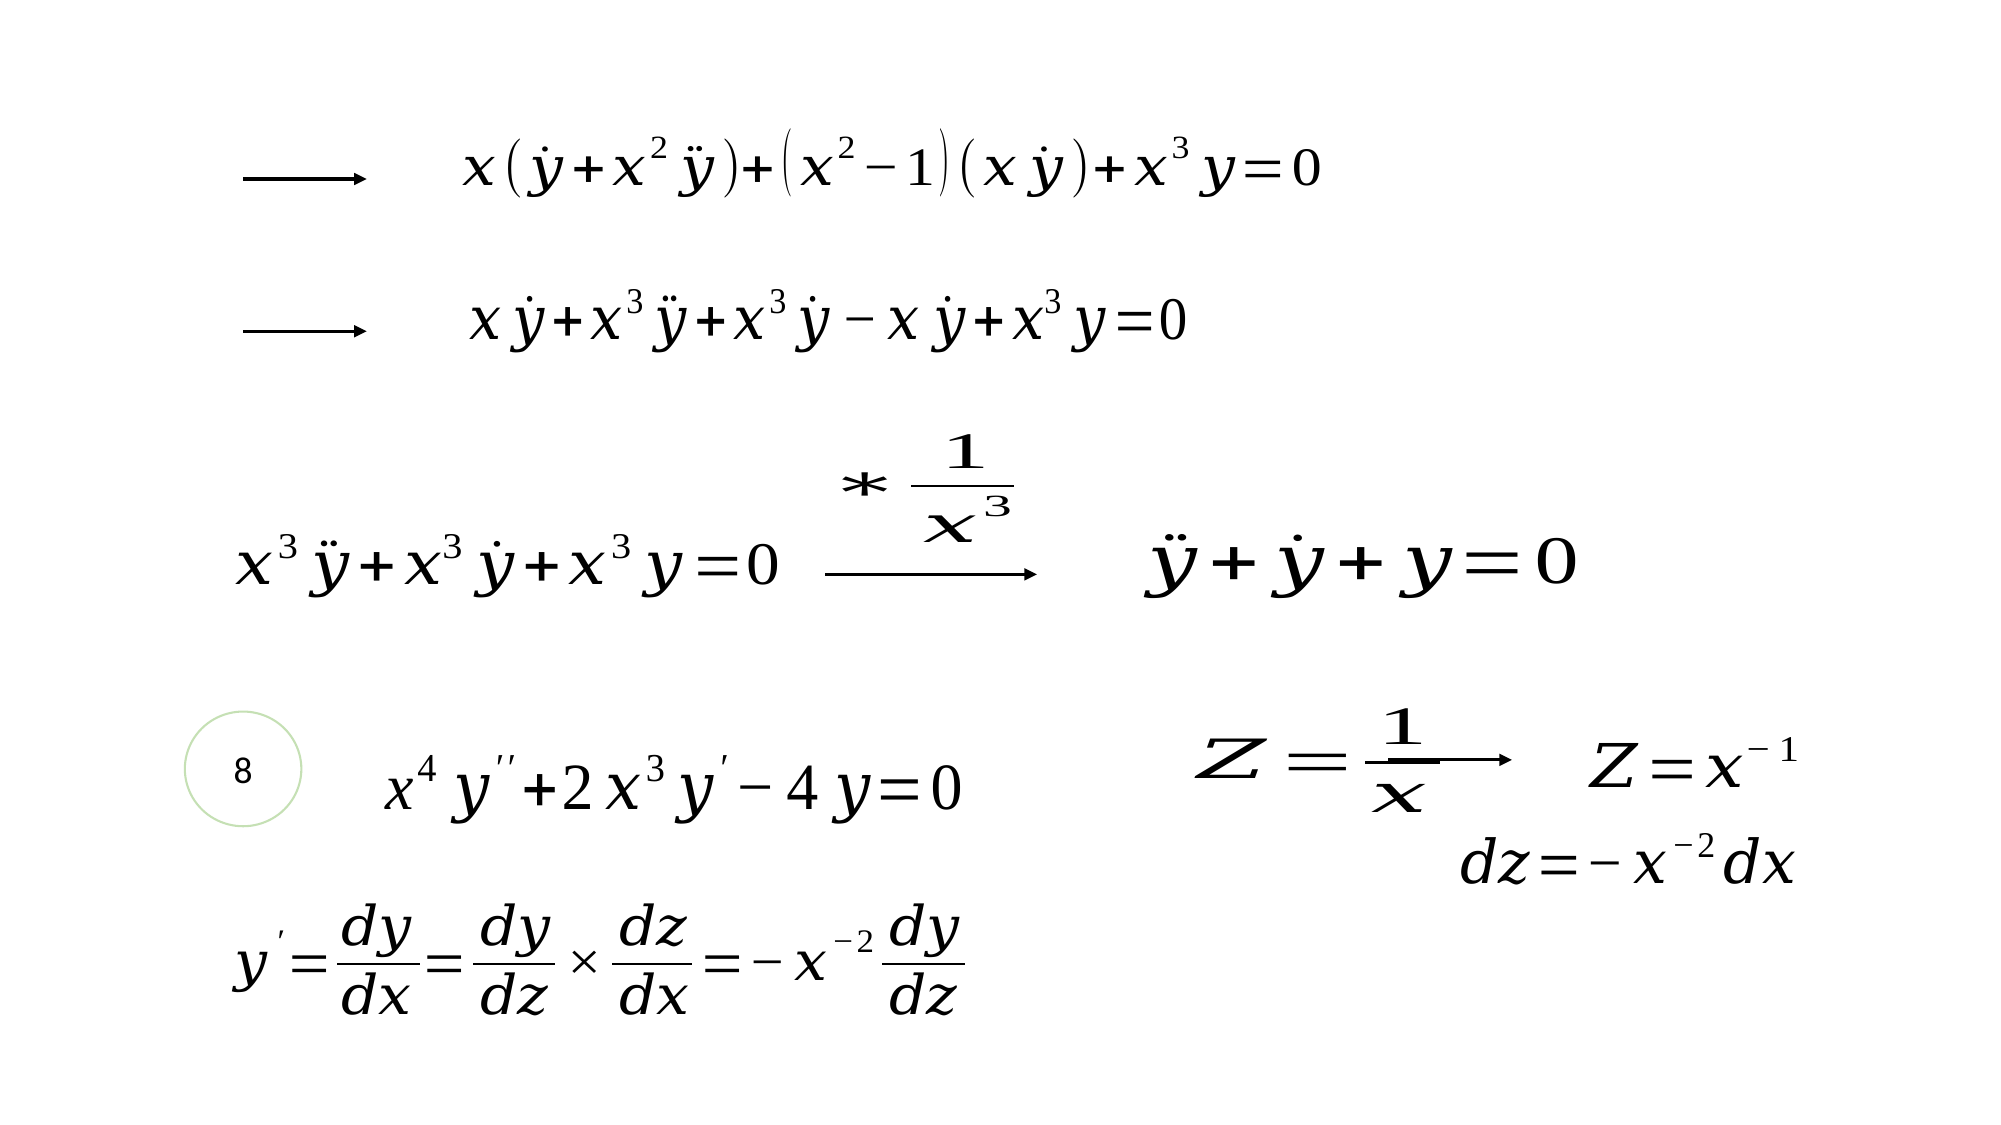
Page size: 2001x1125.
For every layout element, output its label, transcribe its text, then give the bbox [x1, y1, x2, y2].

text_box 8 [183, 710, 303, 828]
